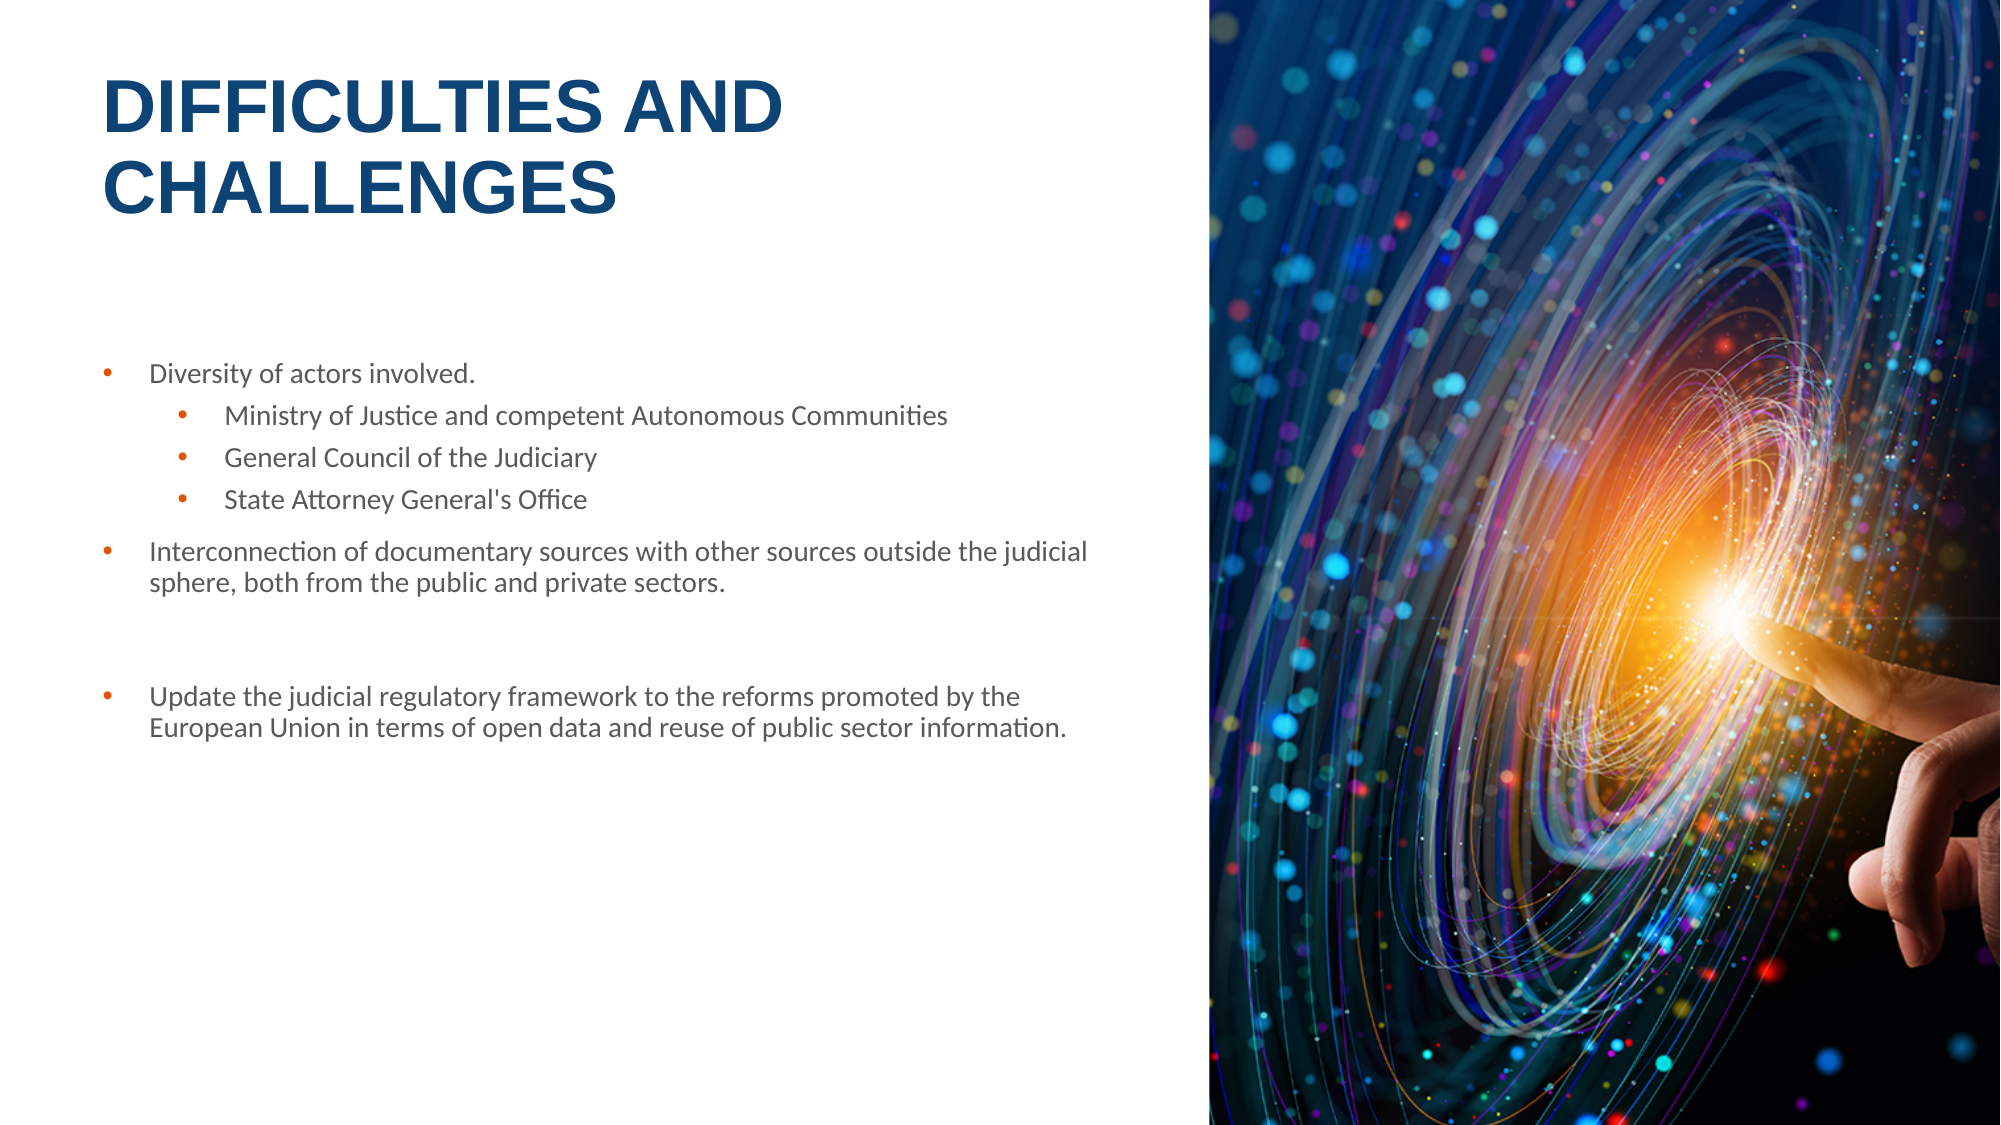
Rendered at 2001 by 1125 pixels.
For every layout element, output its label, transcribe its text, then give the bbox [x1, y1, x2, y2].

title DIFFICULTIES AND CHALLENGES [87, 59, 1132, 278]
picture [1209, 0, 2000, 1125]
list Diversity of actors involved. Ministry of Justice and competent Autonomous Communities General Council of the Judiciary State Attorney General's Office Interconnection of documentary sources with other sources outside the judicial sphere, both from the public and private sectors. Update the judicial regulatory framework to the reforms promoted by the European Union in terms of open data and reuse of public sector information. [87, 351, 1132, 716]
